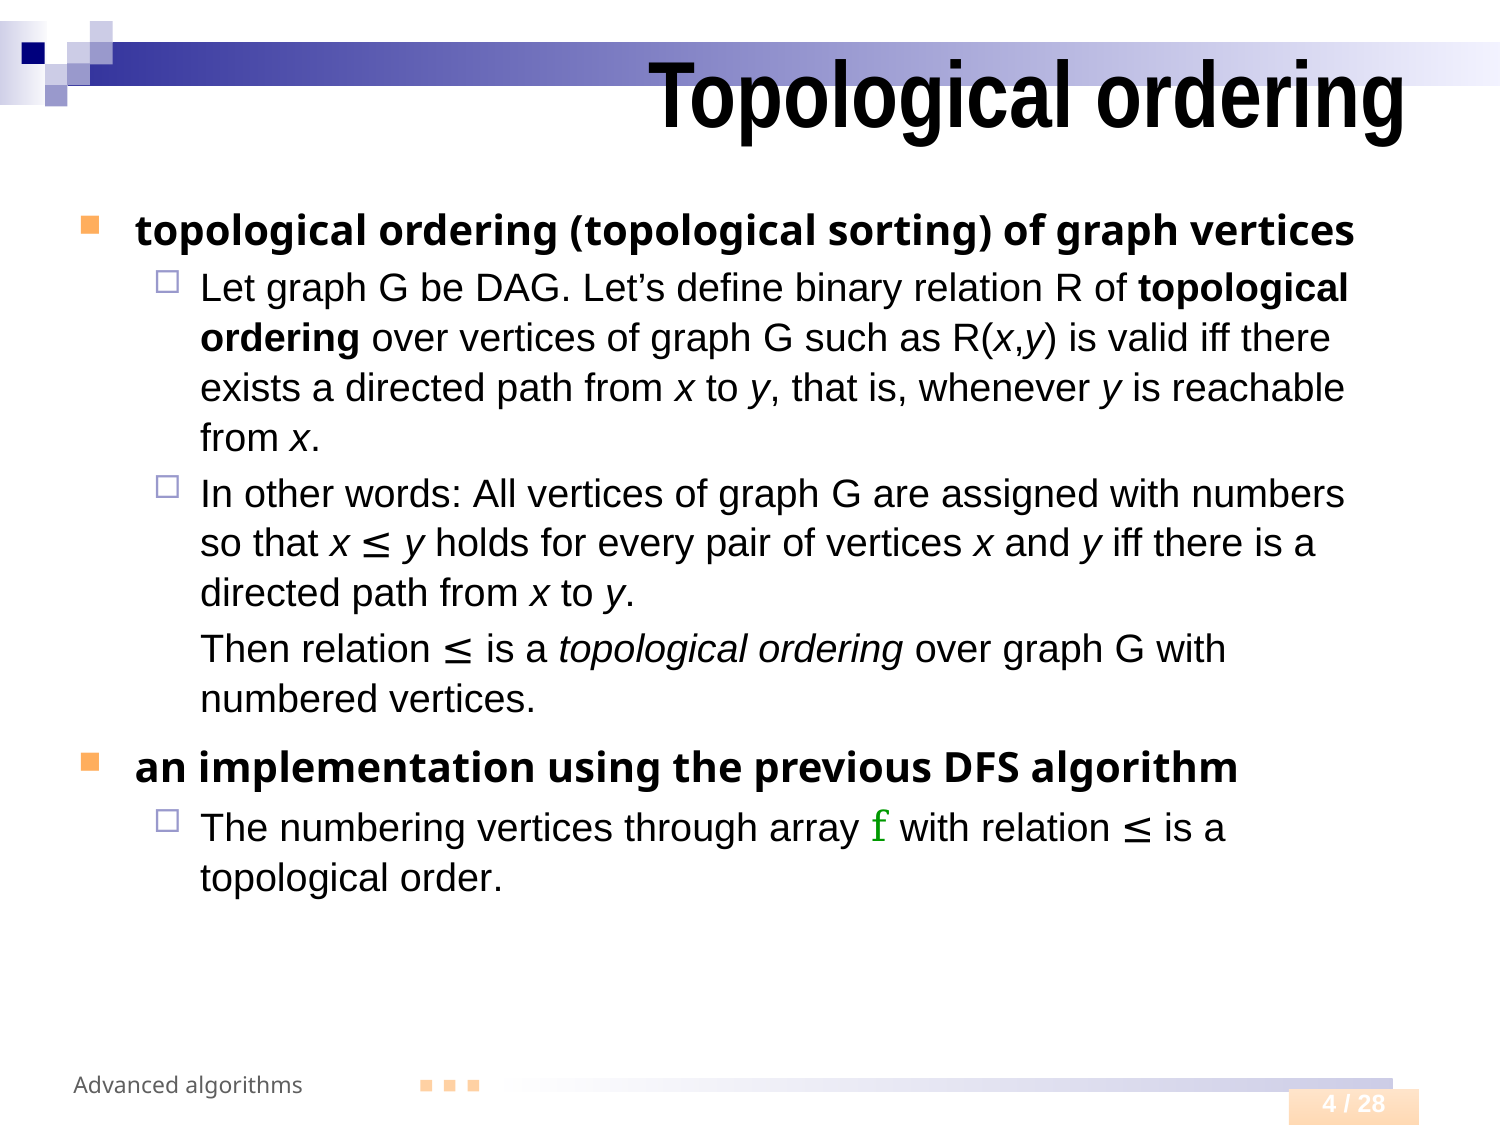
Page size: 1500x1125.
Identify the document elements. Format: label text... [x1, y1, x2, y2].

list topological ordering (topological sorting) of graph vertices Let graph G be DAG. Let’s define binary relation R of topological ordering over vertices of graph G such as R(x,y) is valid iff there exists a directed path from x to y, that is, whenever y is reachable from x. In other words: All vertices of graph G are assigned with numbers so that x ≤ y holds for every pair of vertices x and y iff there is a directed path from x to y. Then relation ≤ is a topological ordering over graph G with numbered vertices. an implementation using the previous DFS algorithm The numbering vertices through array f with relation ≤ is a topological order. [63, 196, 1412, 1000]
title Topological ordering [76, 30, 1424, 150]
